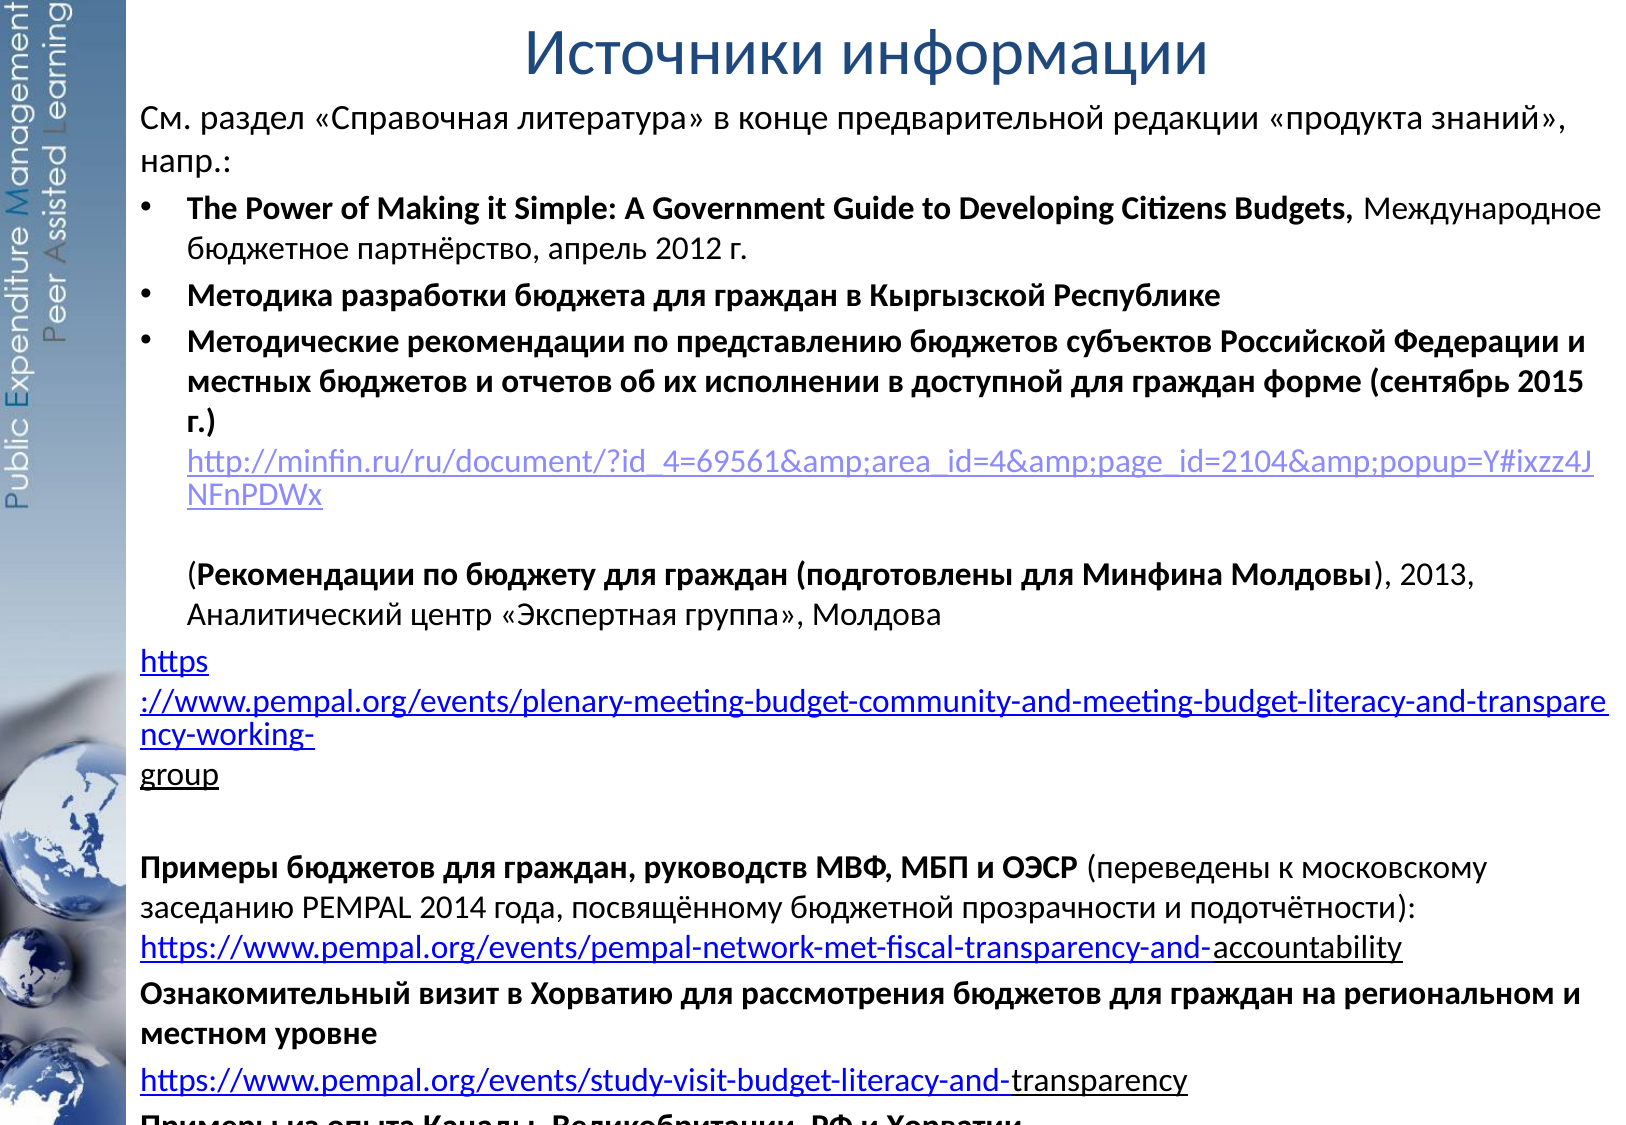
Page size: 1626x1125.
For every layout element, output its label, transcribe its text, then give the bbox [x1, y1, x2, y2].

subtitle Источники информации См. раздел «Справочная литература» в конце предварительной редакции «продукта знаний», напр.: The Power of Making it Simple: A Government Guide to Developing Citizens Budgets, Международное бюджетное партнёрство, апрель 2012 г. Методика разработки бюджета для граждан в Кыргызской Республике Методические рекомендации по представлению бюджетов субъектов Российской Федерации и местных бюджетов и отчетов об их исполнении в доступной для граждан форме (сентябрь 2015 г.) http://minfin.ru/ru/document/?id_4=69561&amp;area_id=4&amp;page_id=2104&amp;popup=Y#ixzz4JNFnPDWx (Рекомендации по бюджету для граждан (подготовлены для Минфина Молдовы), 2013, Аналитический центр «Экспертная группа», Молдова https://www.pempal.org/events/plenary-meeting-budget-community-and-meeting-budget-literacy-and-transparency-working-group Примеры бюджетов для граждан, руководств МВФ, МБП и ОЭСР (переведены к московскому заседанию PEMPAL 2014 года, посвящённому бюджетной прозрачности и подотчётности): https://www.pempal.org/events/pempal-network-met-fiscal-transparency-and-accountability Ознакомительный визит в Хорватию для рассмотрения бюджетов для граждан на региональном и местном уровне https://www.pempal.org/events/study-visit-budget-literacy-and-transparency Примеры из опыта Канады, Великобритании, РФ и Хорватии https://www.pempal.org/events/bcop-budget-literacy-workshop-oecd-sbo-meeting [126, 0, 1625, 1125]
picture [0, 0, 126, 1125]
